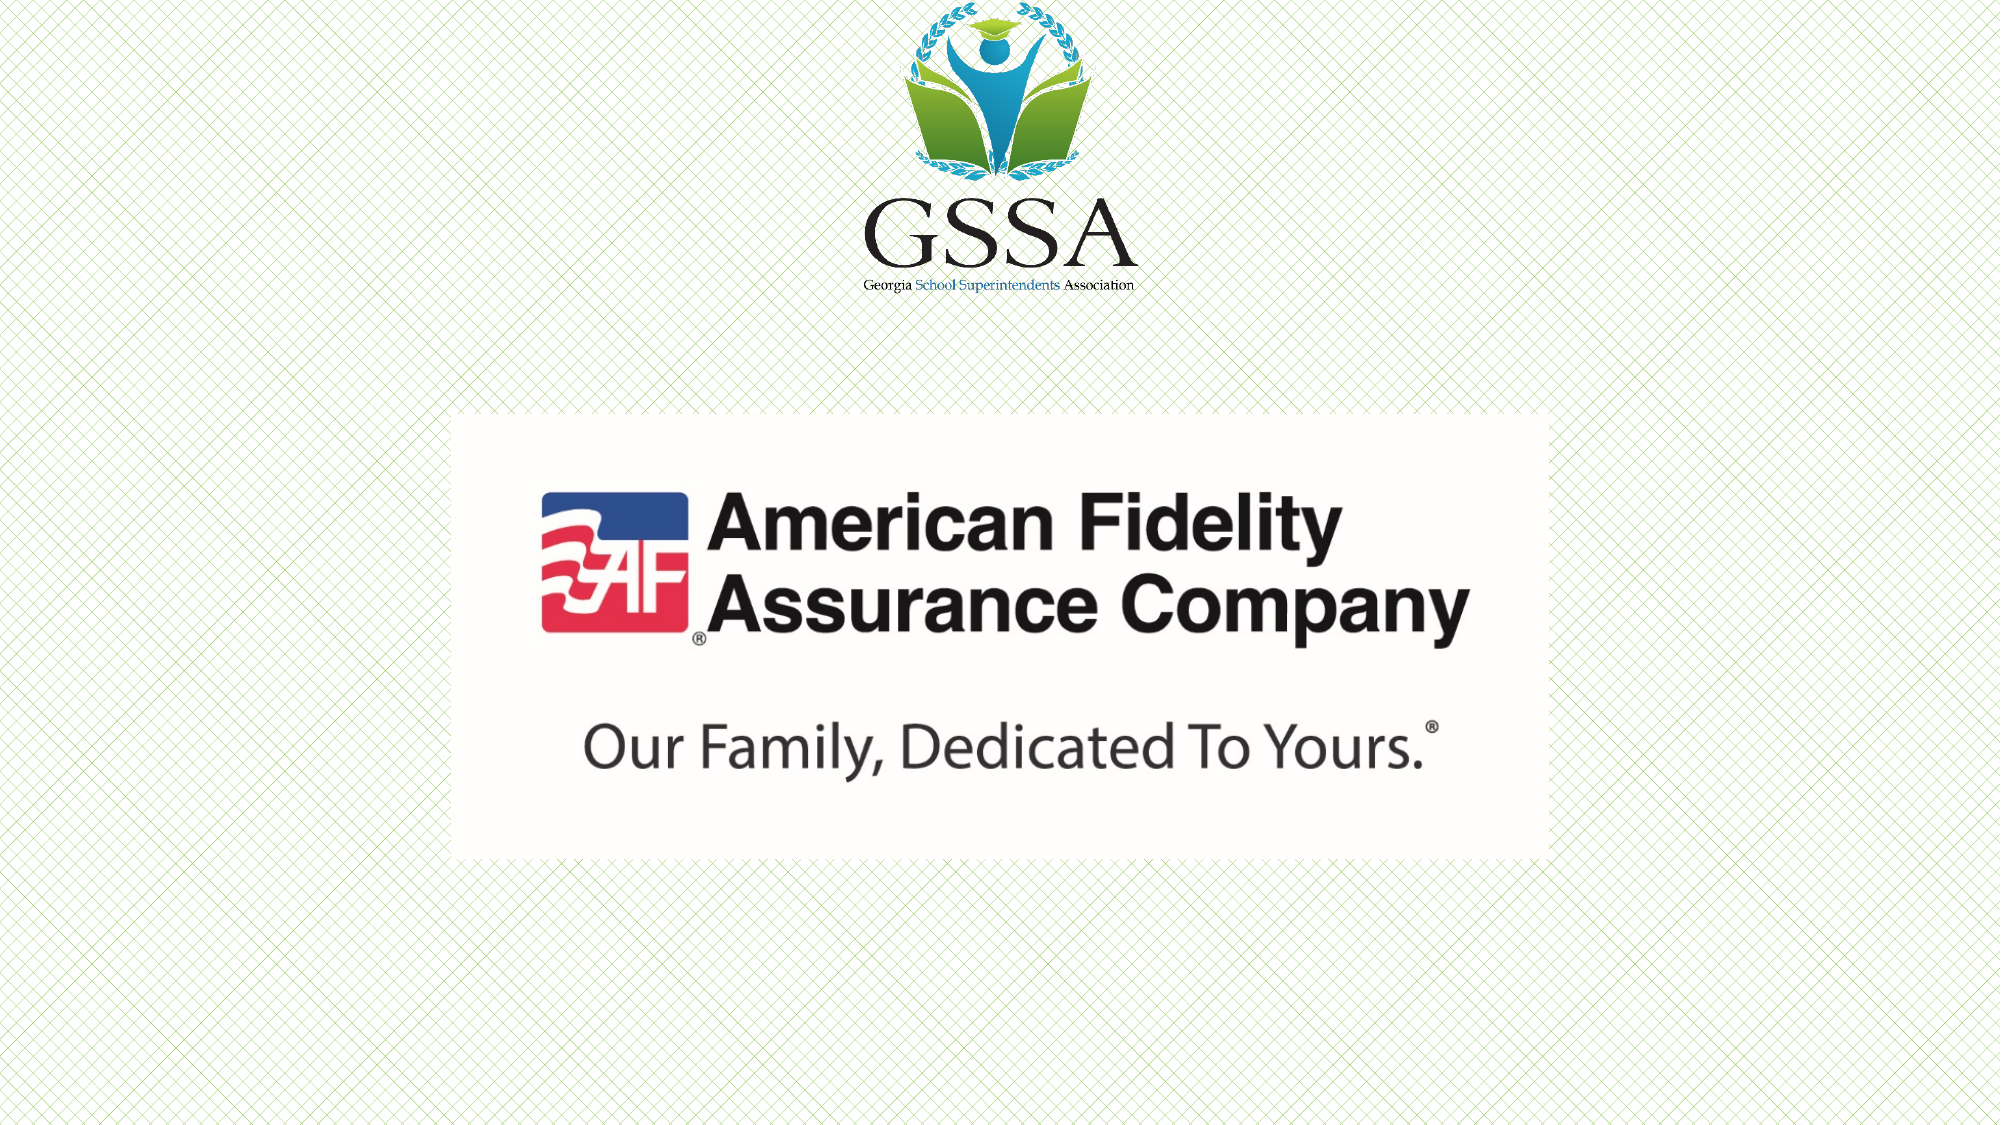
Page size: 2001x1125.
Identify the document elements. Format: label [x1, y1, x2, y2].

picture [451, 414, 1549, 859]
picture [849, 0, 1150, 300]
